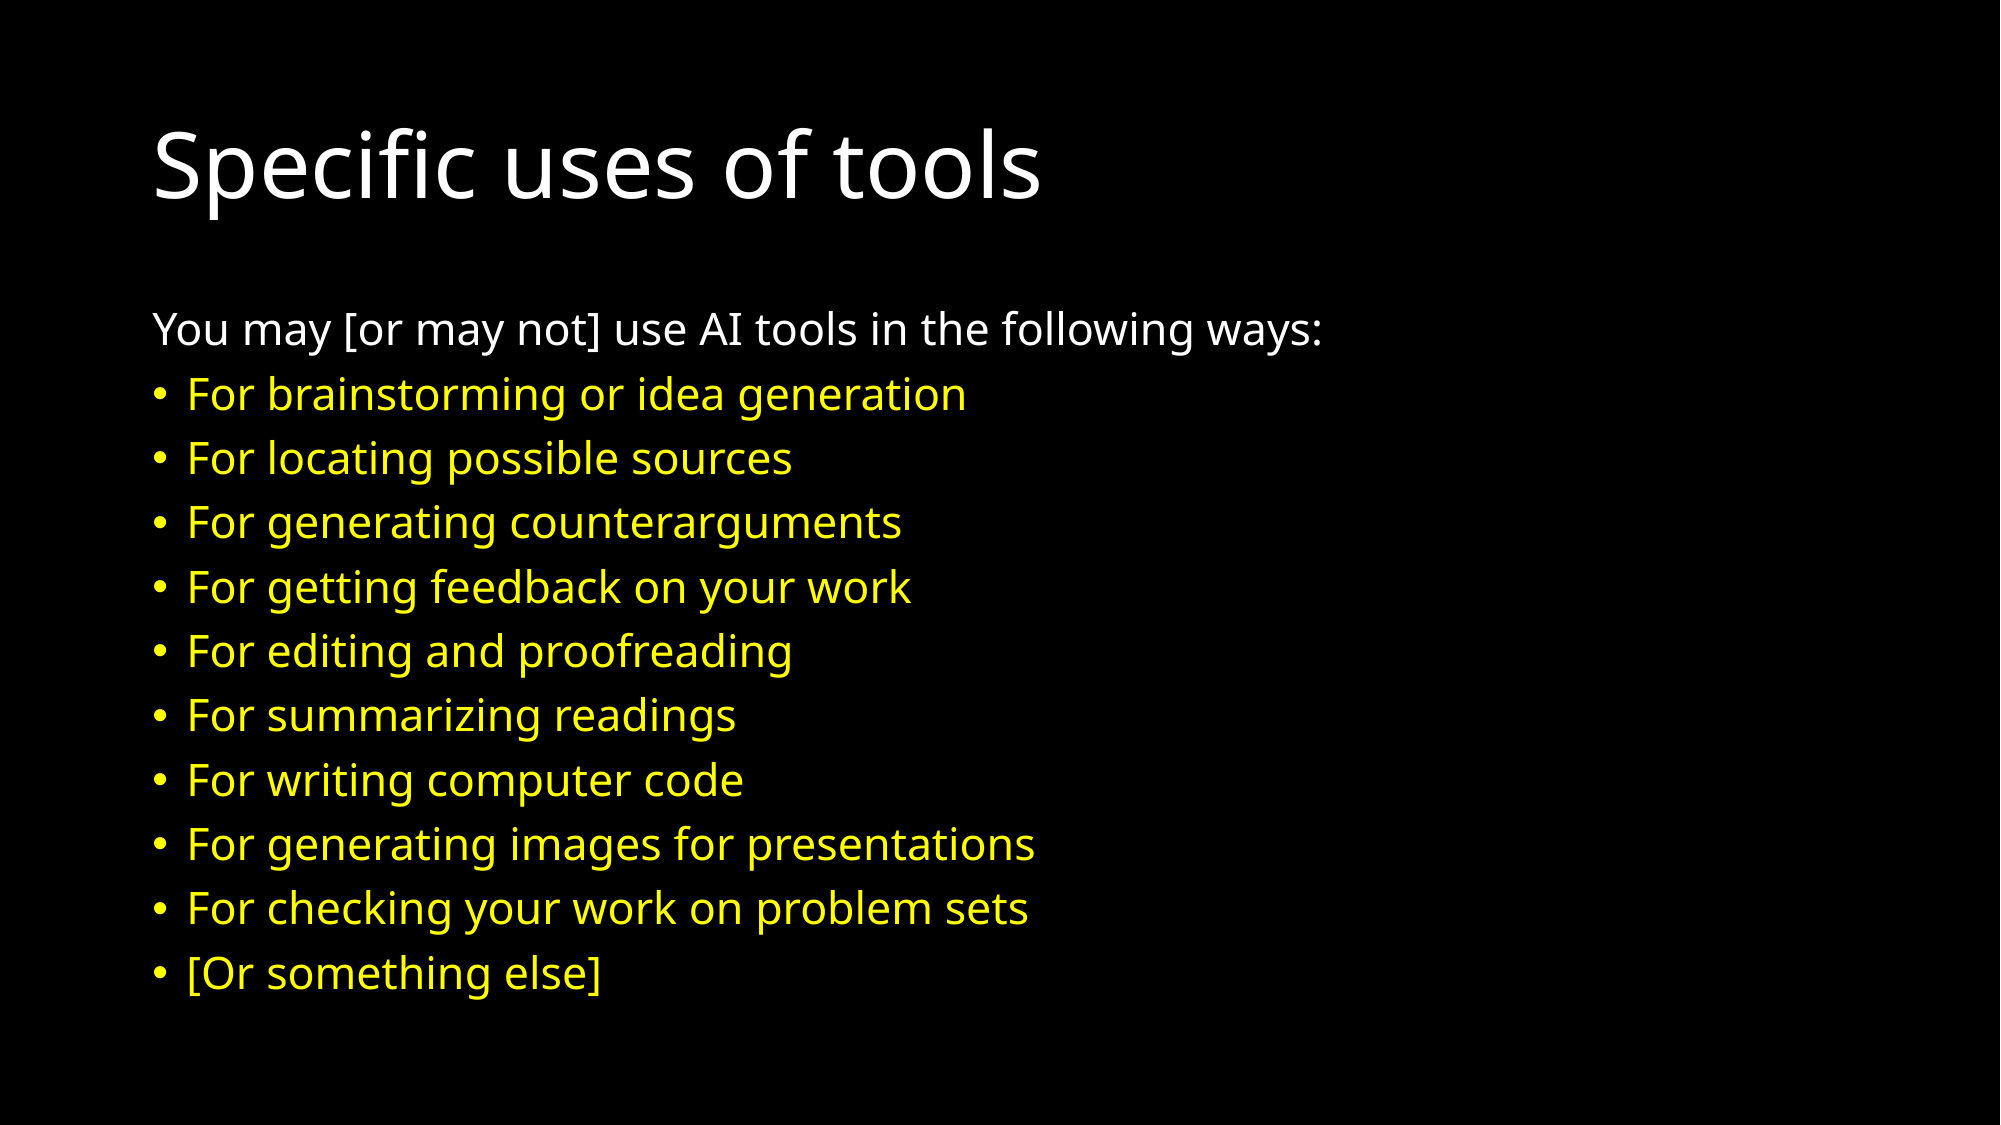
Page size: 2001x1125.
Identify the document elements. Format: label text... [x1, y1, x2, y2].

list You may [or may not] use AI tools in the following ways: For brainstorming or idea generation For locating possible sources For generating counterarguments For getting feedback on your work For editing and proofreading For summarizing readings For writing computer code For generating images for presentations For checking your work on problem sets [Or something else] [137, 299, 1863, 1014]
title Specific uses of tools [137, 59, 1863, 278]
